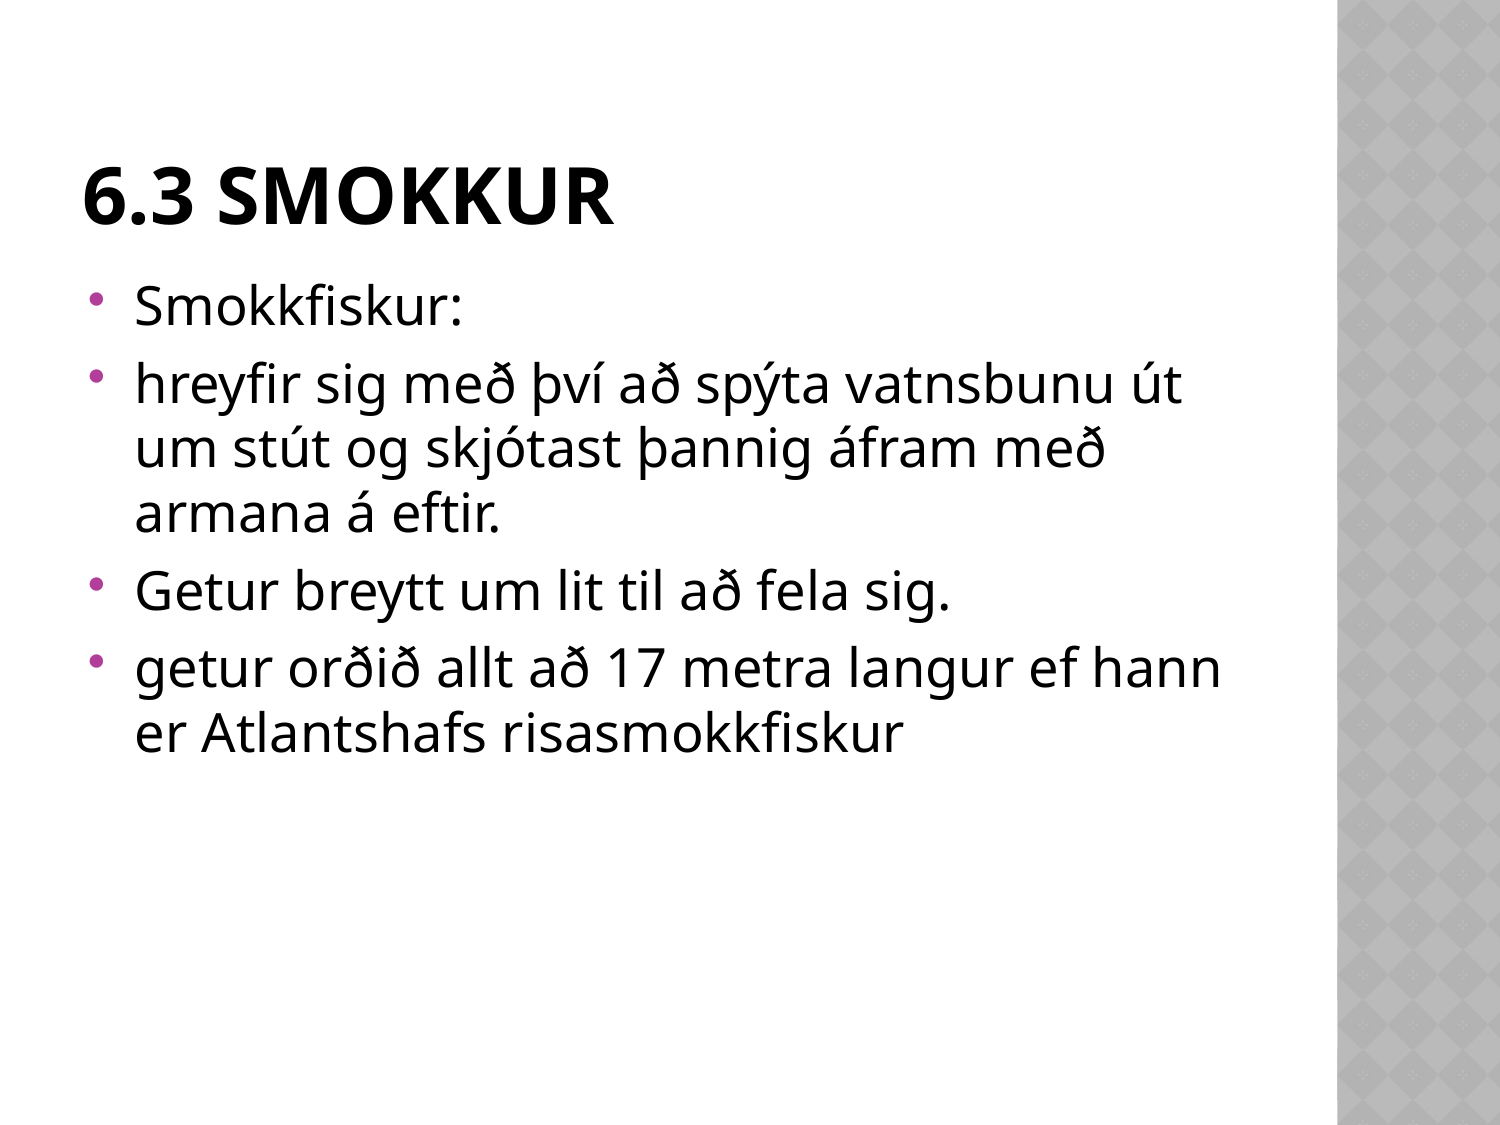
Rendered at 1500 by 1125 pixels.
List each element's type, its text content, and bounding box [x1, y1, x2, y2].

title 6.3 smokkur [75, 52, 1263, 240]
list Smokkfiskur: hreyfir sig með því að spýta vatnsbunu út um stút og skjótast þannig áfram með armana á eftir. Getur breytt um lit til að fela sig. getur orðið allt að 17 metra langur ef hann er Atlantshafs risasmokkfiskur [75, 264, 1263, 1059]
